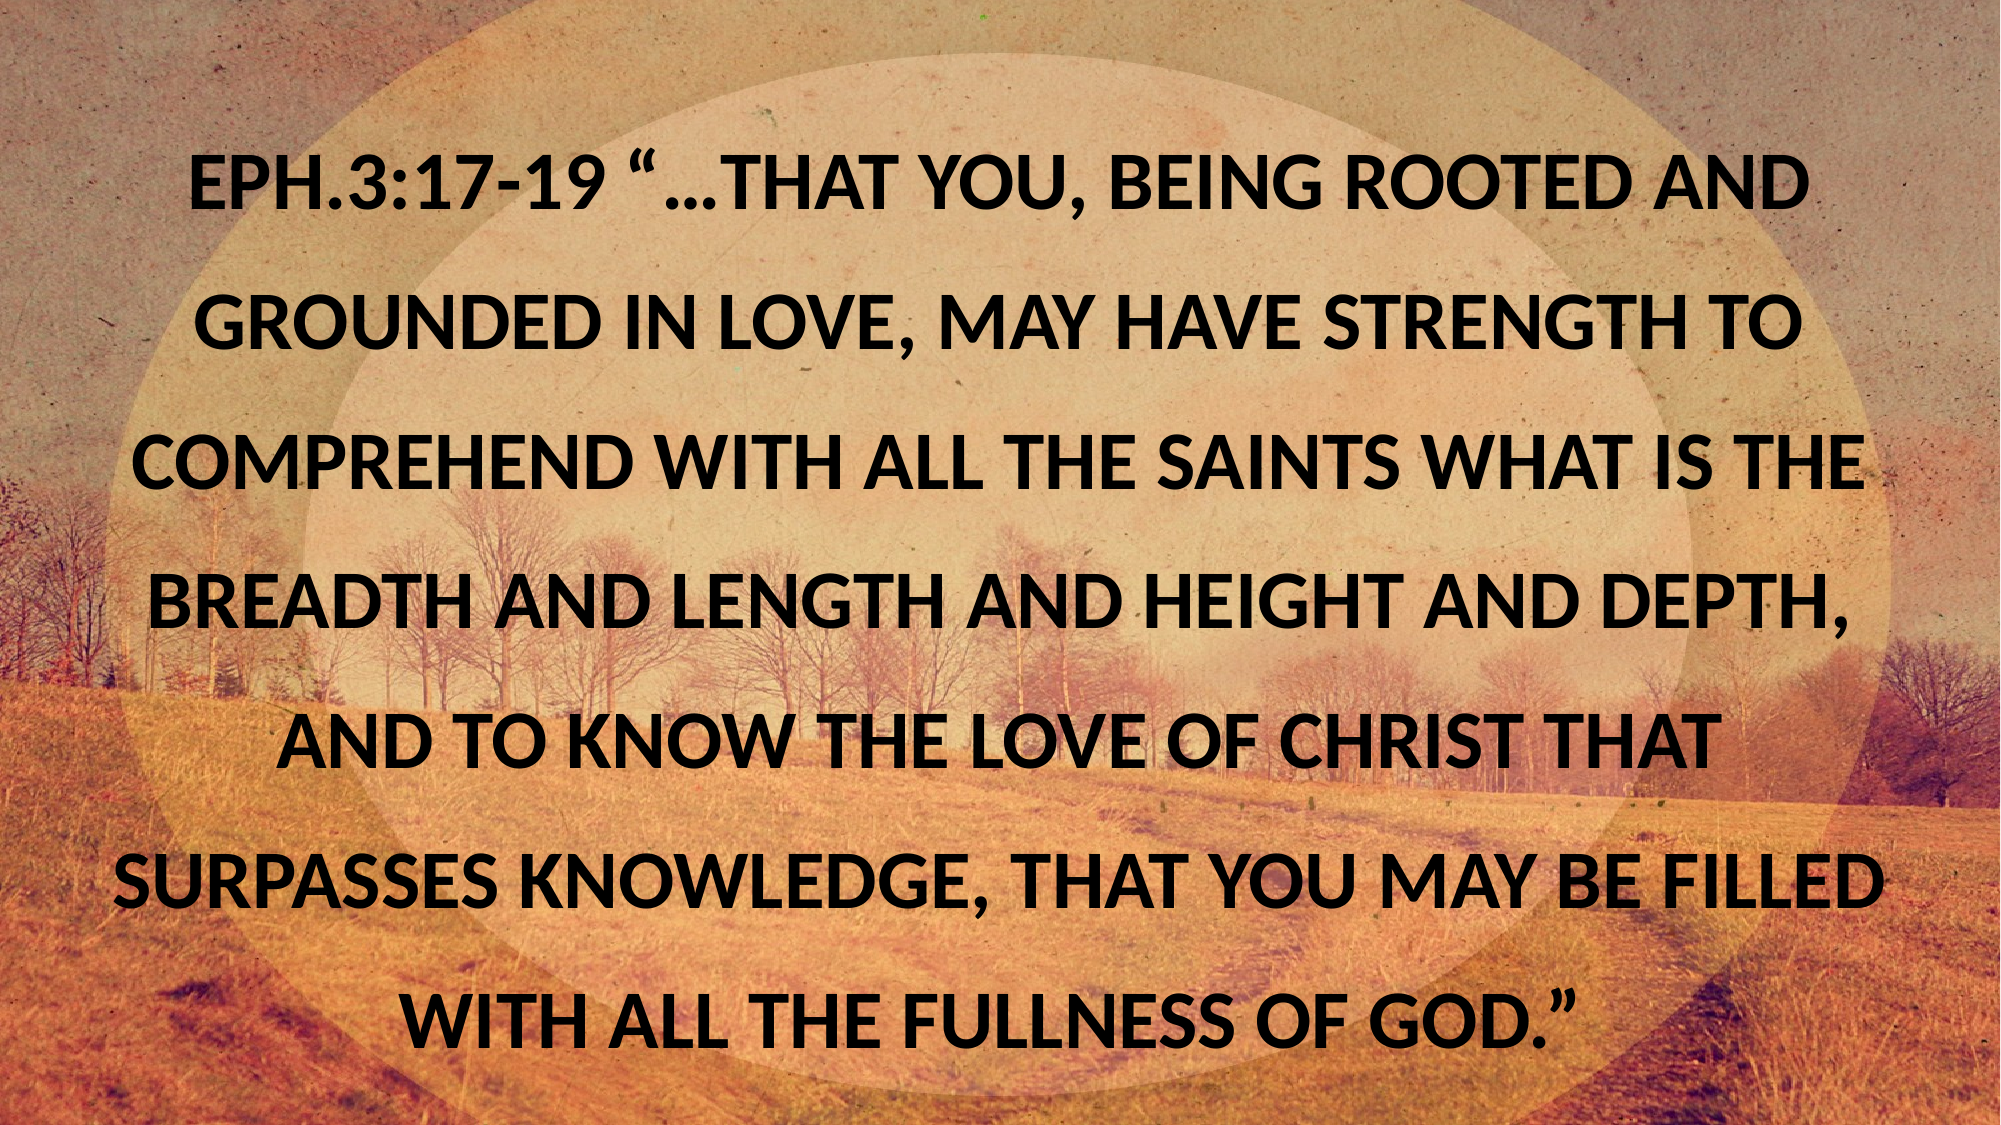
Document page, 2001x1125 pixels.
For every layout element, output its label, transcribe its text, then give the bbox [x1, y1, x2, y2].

picture [0, 0, 2001, 1125]
text_box EPH.3:17-19 “…THAT YOU, BEING ROOTED AND GROUNDED IN LOVE, MAY HAVE STRENGTH TO COMPREHEND WITH ALL THE SAINTS WHAT IS THE BREADTH AND LENGTH AND HEIGHT AND DEPTH, AND TO KNOW THE LOVE OF CHRIST THAT SURPASSES KNOWLEDGE, THAT YOU MAY BE FILLED WITH ALL THE FULLNESS OF GOD.” [69, 78, 1930, 1073]
